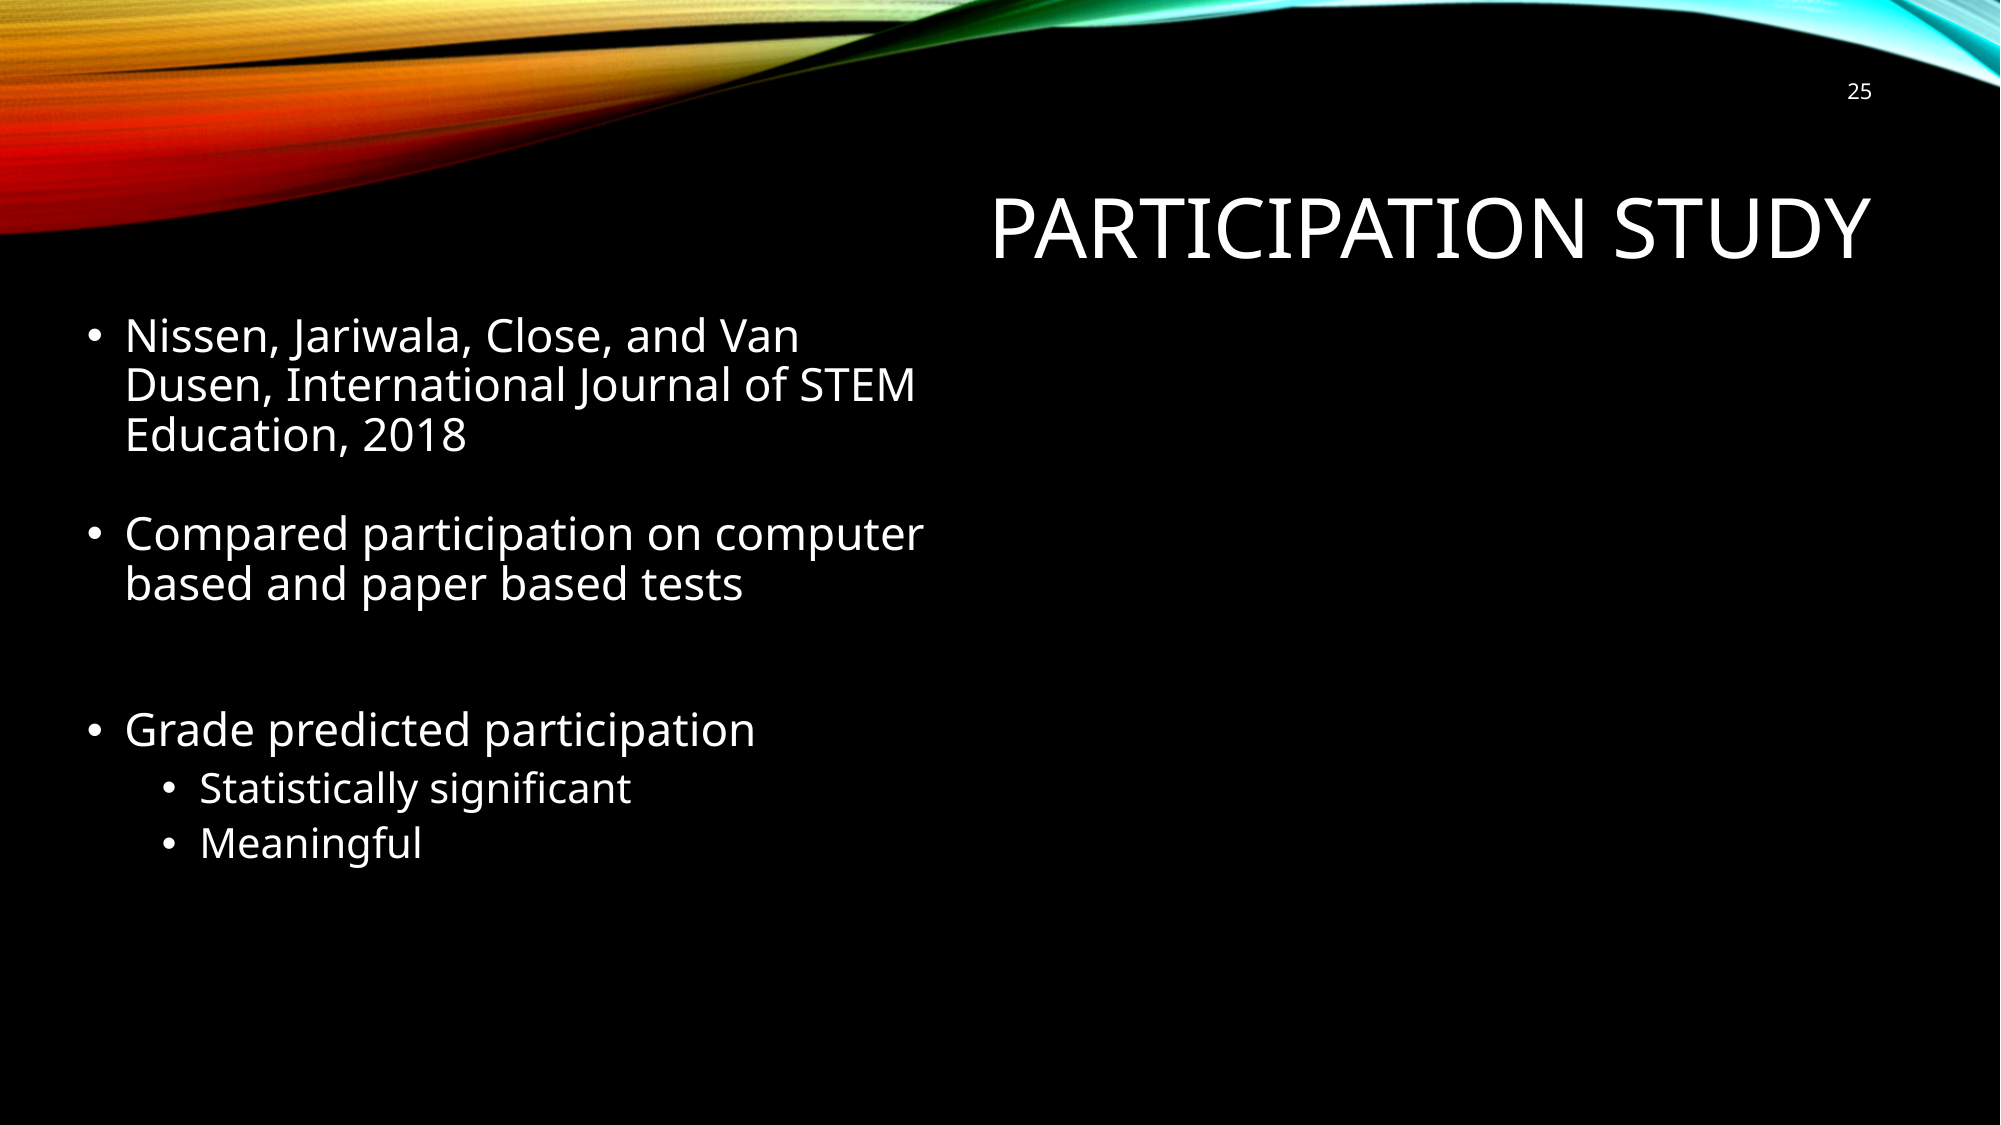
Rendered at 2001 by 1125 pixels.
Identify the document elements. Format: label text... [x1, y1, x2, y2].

picture [0, 0, 2000, 237]
slide_number 25 [1437, 62, 1888, 123]
text_box Nissen, Jariwala, Close, and Van Dusen, International Journal of STEM Education, 2018 [71, 305, 954, 479]
title Participation Study [474, 125, 1888, 338]
text_box Grade predicted participation Statistically significant Meaningful [71, 699, 954, 895]
list Compared participation on computer based and paper based tests [71, 503, 954, 675]
